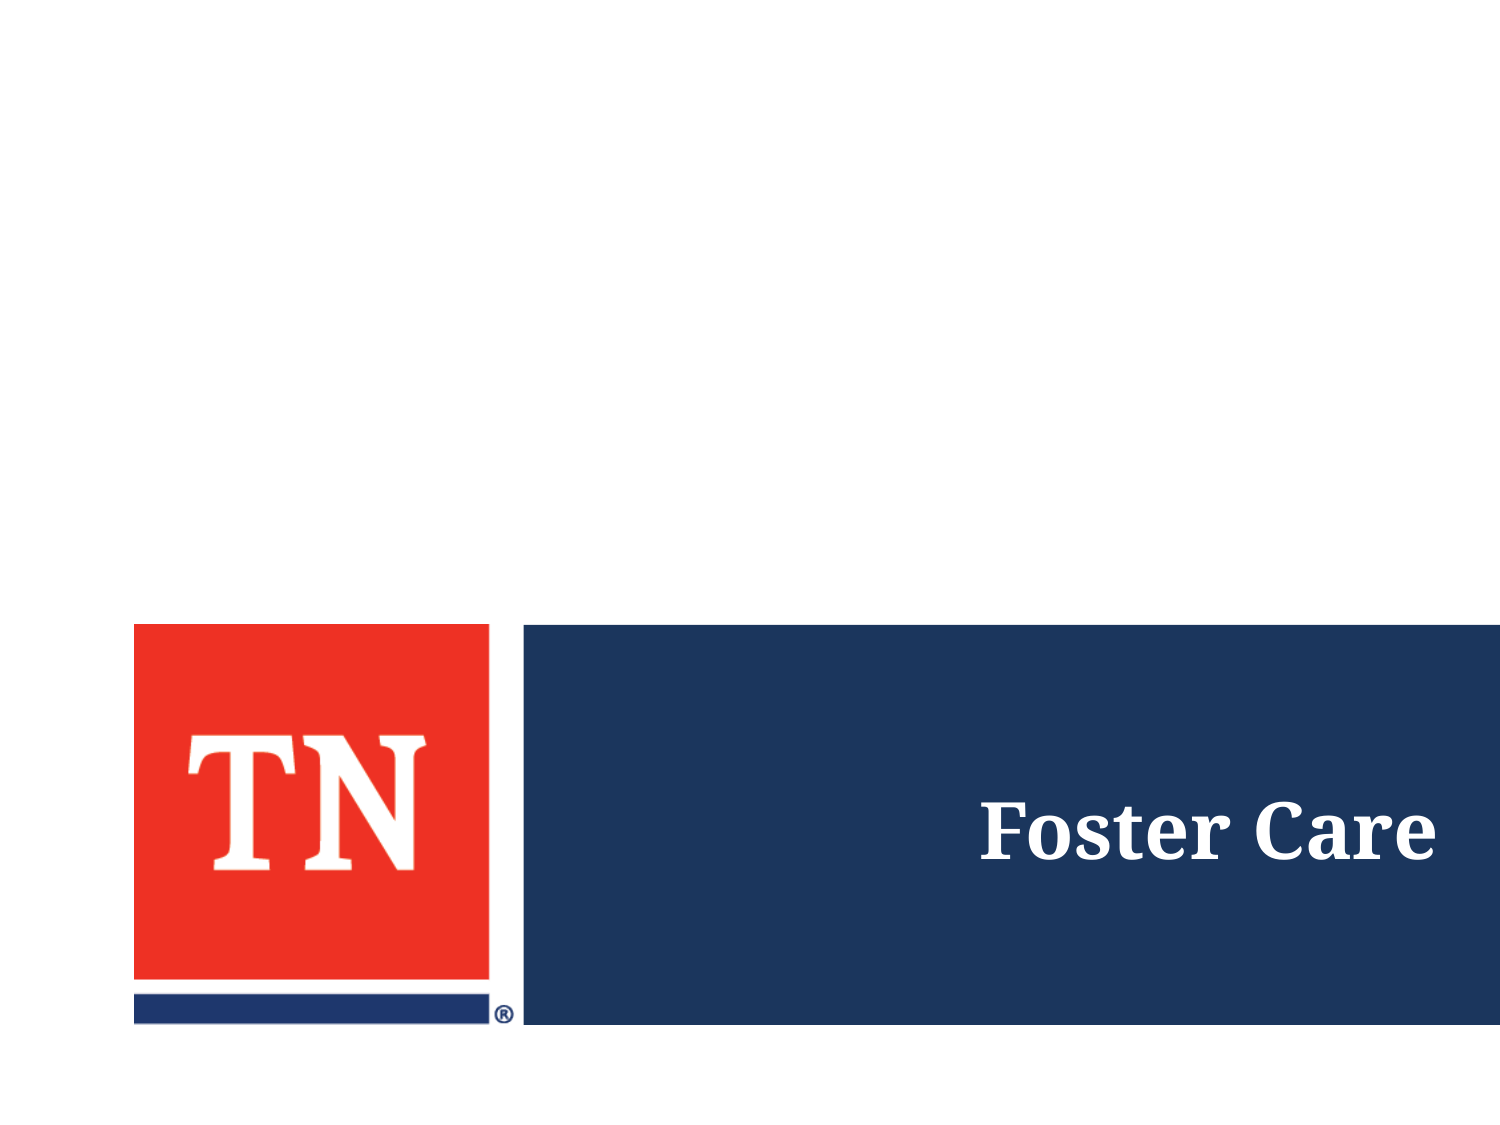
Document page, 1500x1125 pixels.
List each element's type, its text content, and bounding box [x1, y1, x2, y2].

picture [134, 624, 525, 1025]
title Foster Care [562, 662, 1475, 994]
